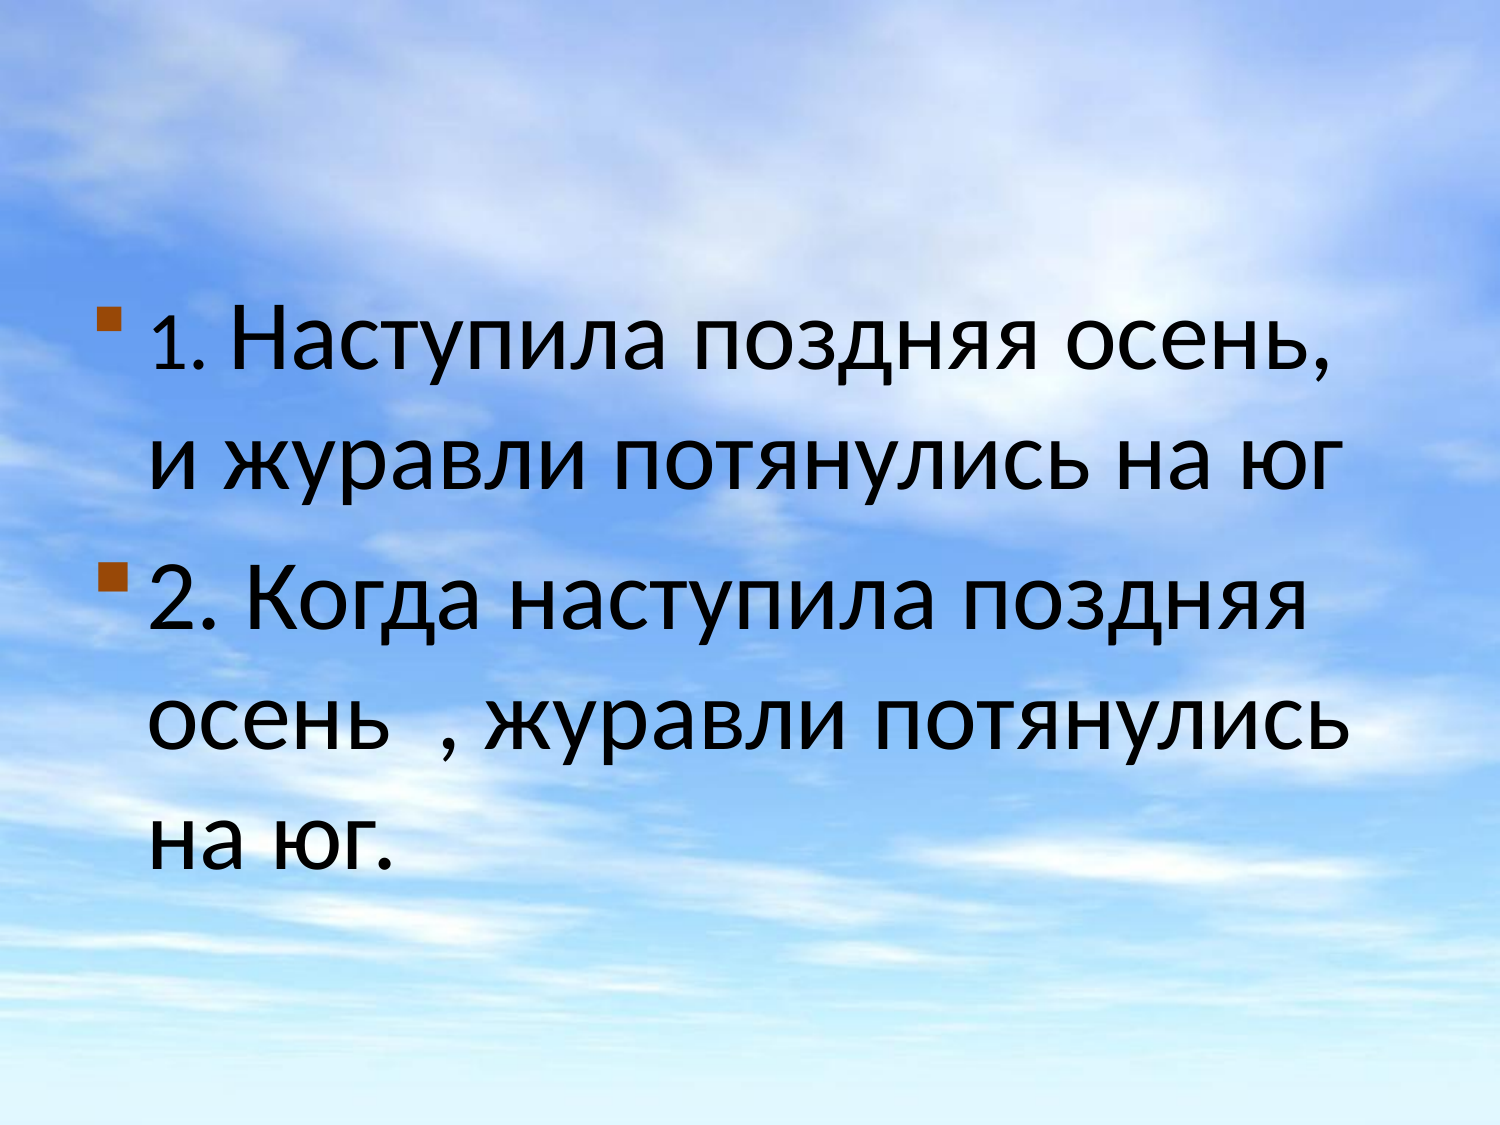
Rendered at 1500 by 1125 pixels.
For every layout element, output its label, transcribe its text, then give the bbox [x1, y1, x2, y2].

list 1. Наступила поздняя осень, и журавли потянулись на юг 2. Когда наступила поздняя осень , журавли потянулись на юг. [75, 262, 1425, 1005]
picture [0, 0, 1500, 1125]
